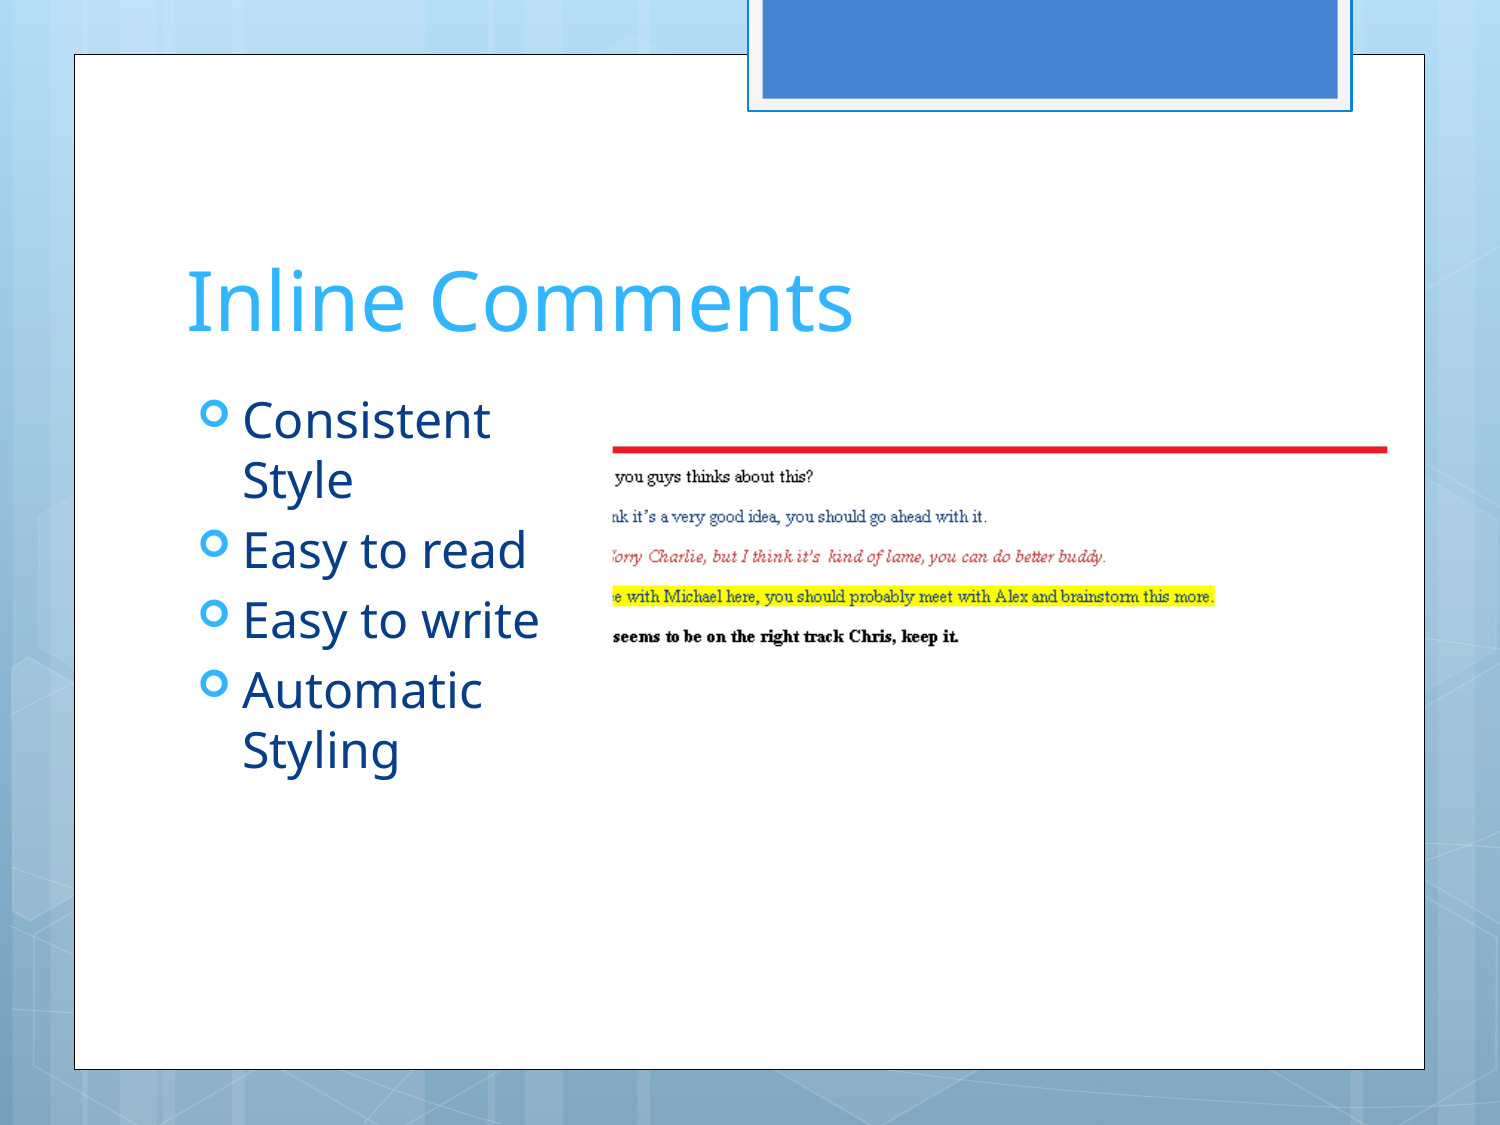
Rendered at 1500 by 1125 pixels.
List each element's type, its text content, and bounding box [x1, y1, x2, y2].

list Consistent Style Easy to read Easy to write Automatic Styling [171, 381, 631, 957]
title Inline Comments [171, 168, 1324, 357]
picture [612, 441, 1388, 670]
